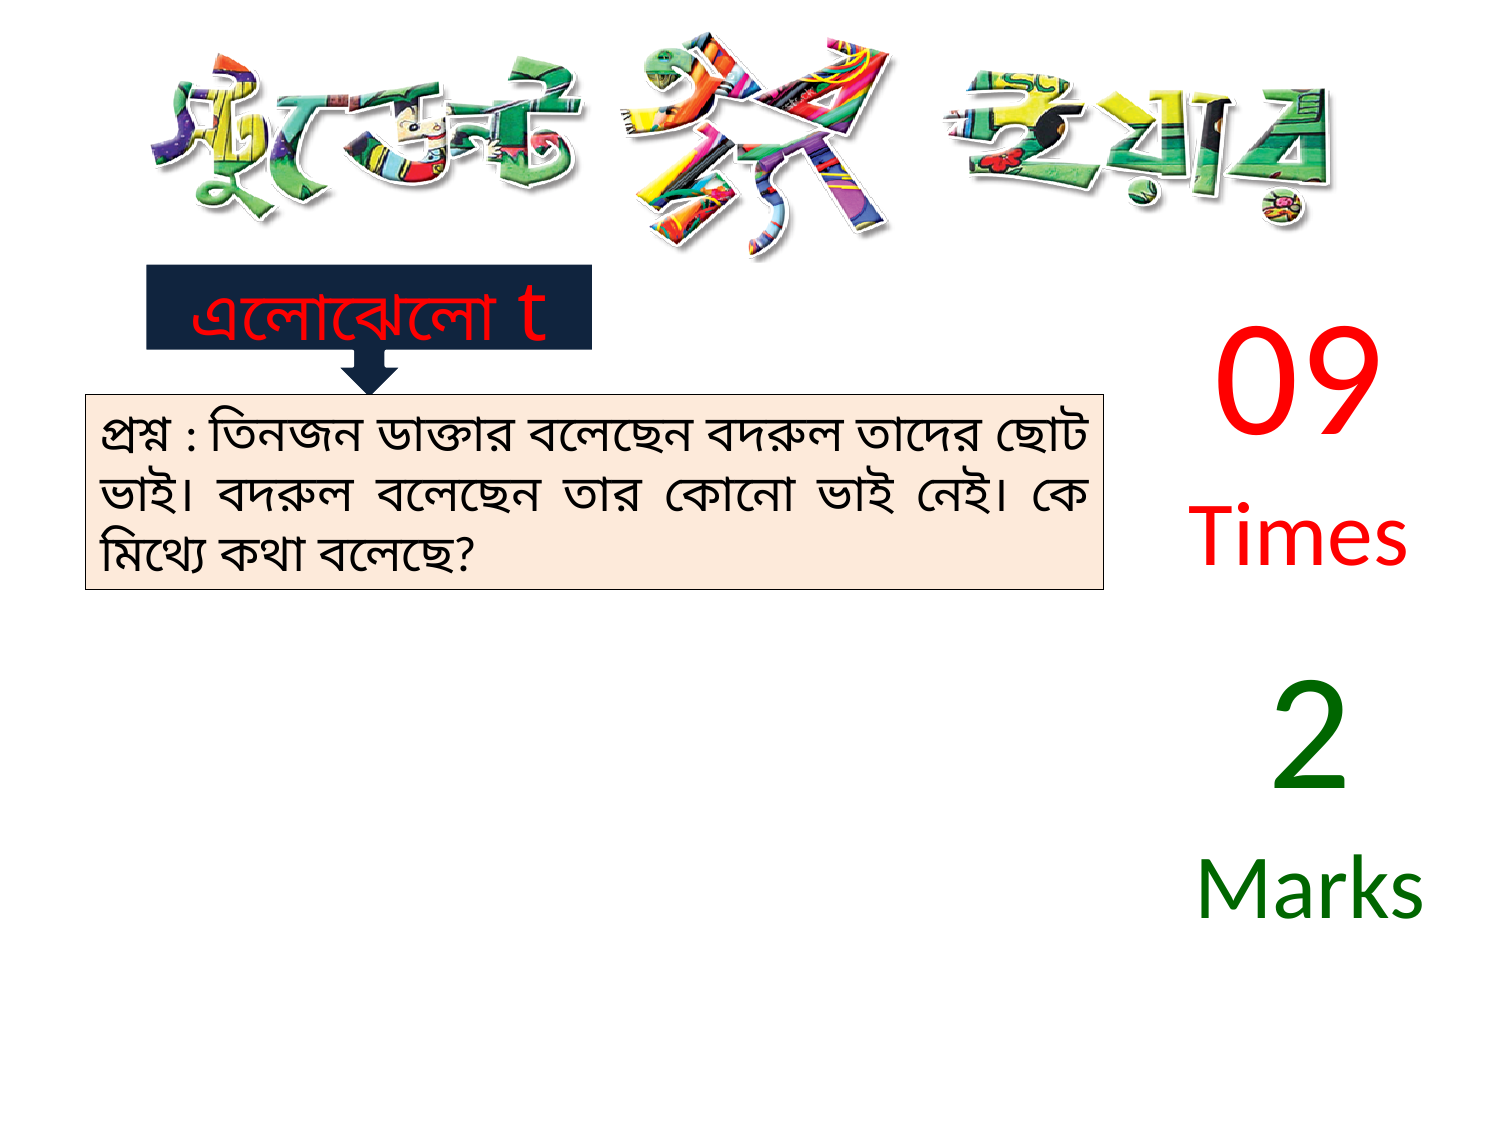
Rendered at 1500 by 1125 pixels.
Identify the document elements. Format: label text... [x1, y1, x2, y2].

text_box প্রশ্ন : তিনজন ডাক্তার বলেছেন বদরুল তাদের ছোট ভাই। বদরুল বলেছেন তার কোনো ভাই নেই। কে মিথ্যে কথা বলেছে? [85, 394, 132, 590]
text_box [137, 24, 1476, 970]
